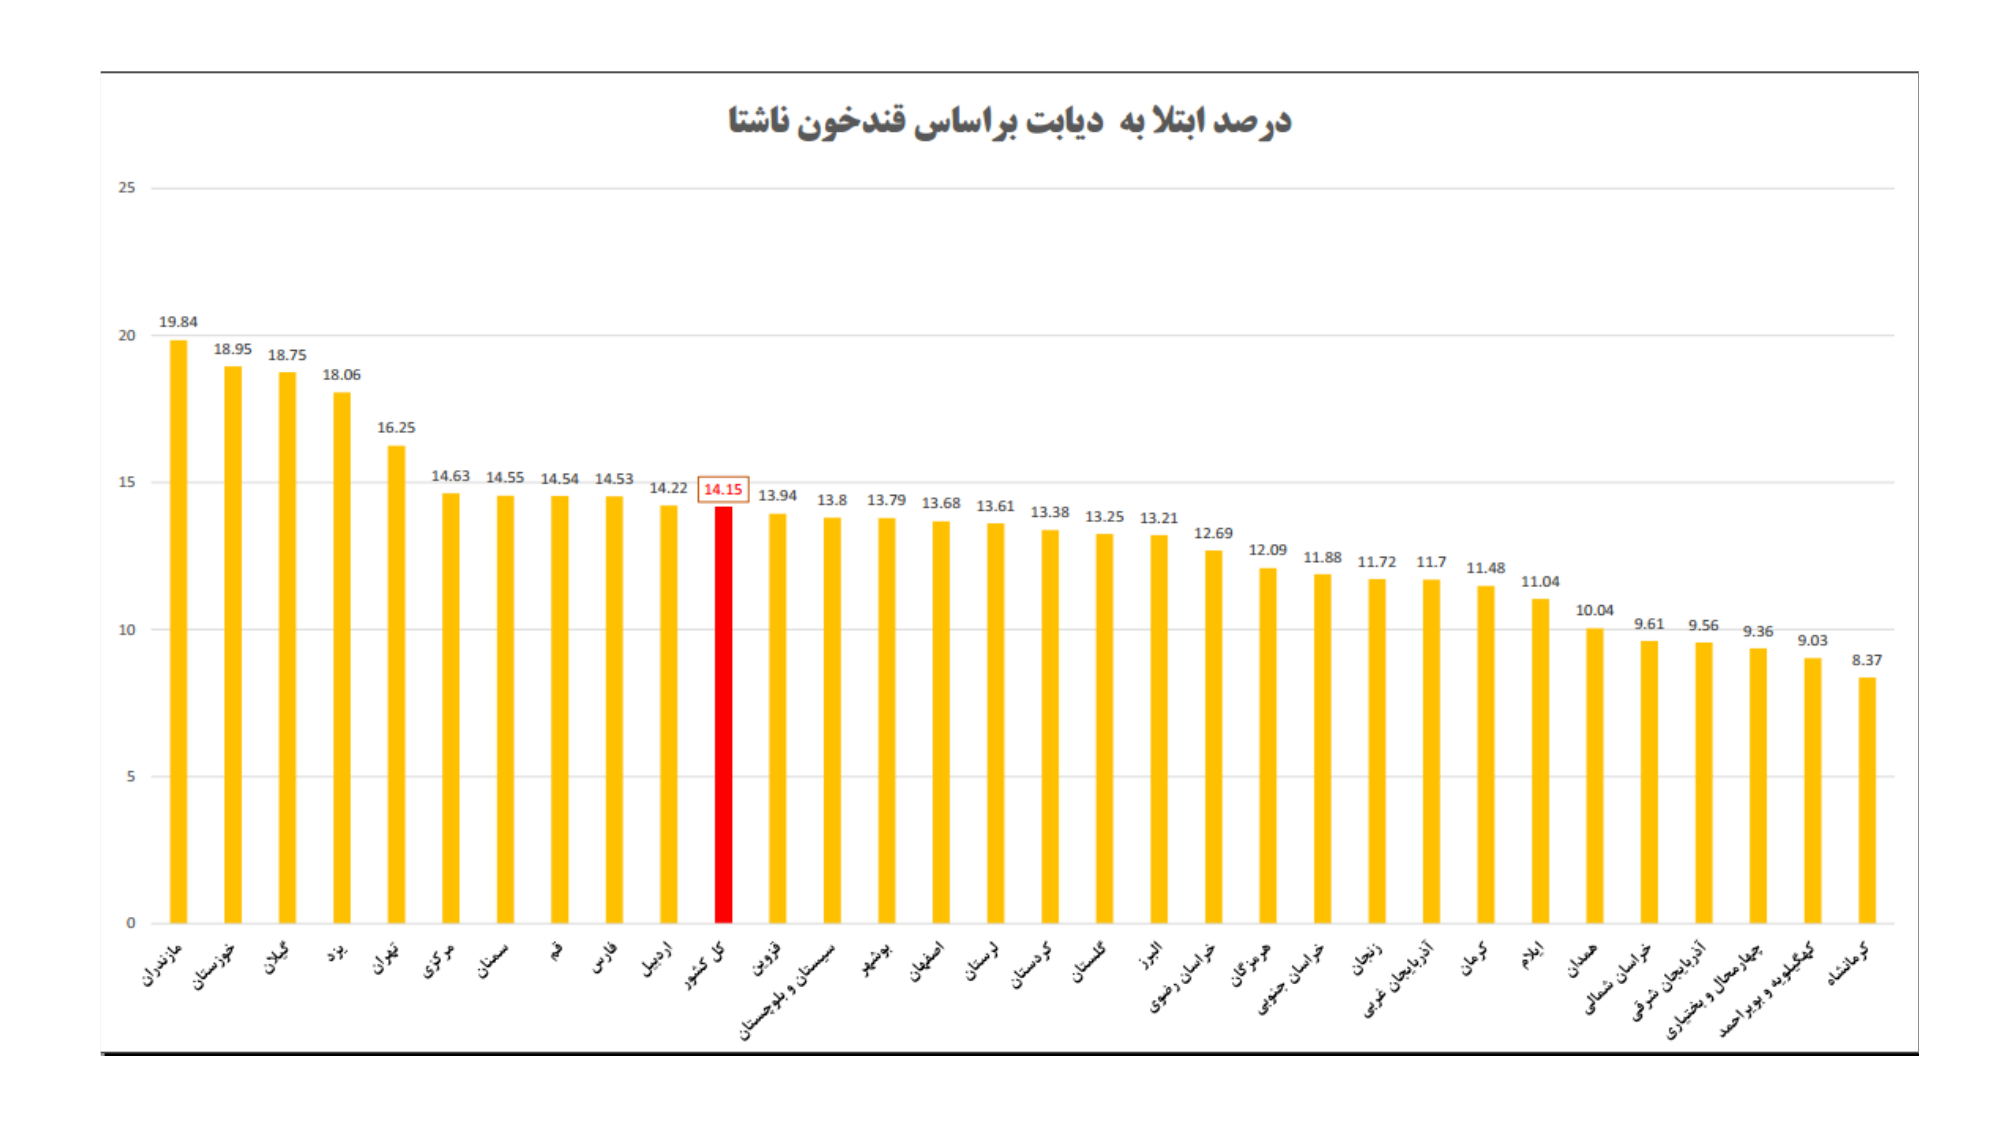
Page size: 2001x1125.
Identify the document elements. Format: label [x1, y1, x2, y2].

picture [100, 71, 1919, 1056]
